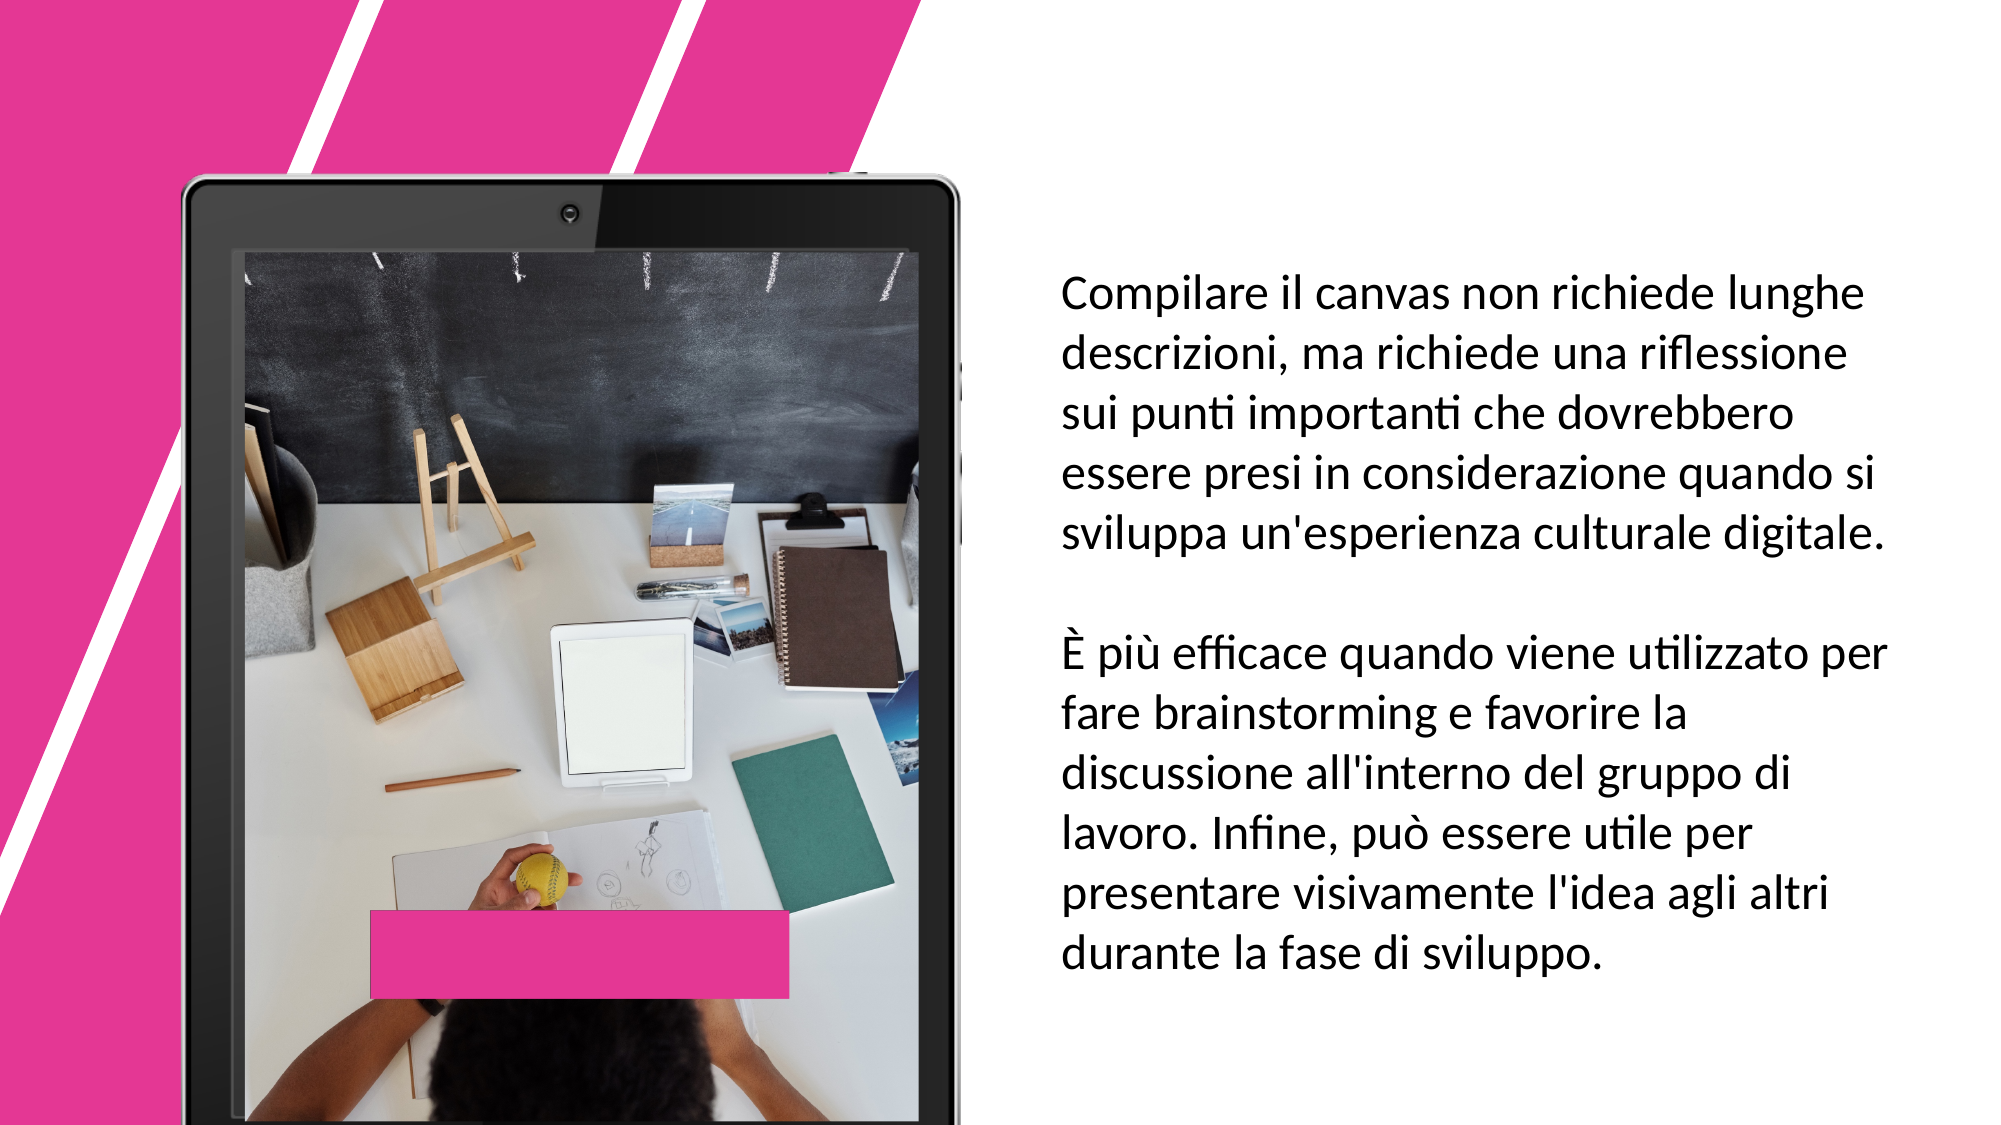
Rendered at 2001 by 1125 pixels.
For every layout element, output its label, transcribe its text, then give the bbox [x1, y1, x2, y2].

picture [180, 172, 962, 1125]
list Compilare il canvas non richiede lunghe descrizioni, ma richiede una riflessione sui punti importanti che dovrebbero essere presi in considerazione quando si sviluppa un'esperienza culturale digitale. È più efficace quando viene utilizzato per fare brainstorming e favorire la discussione all'interno del gruppo di lavoro. Infine, può essere utile per presentare visivamente l'idea agli altri durante la fase di sviluppo. [1046, 252, 1923, 1020]
